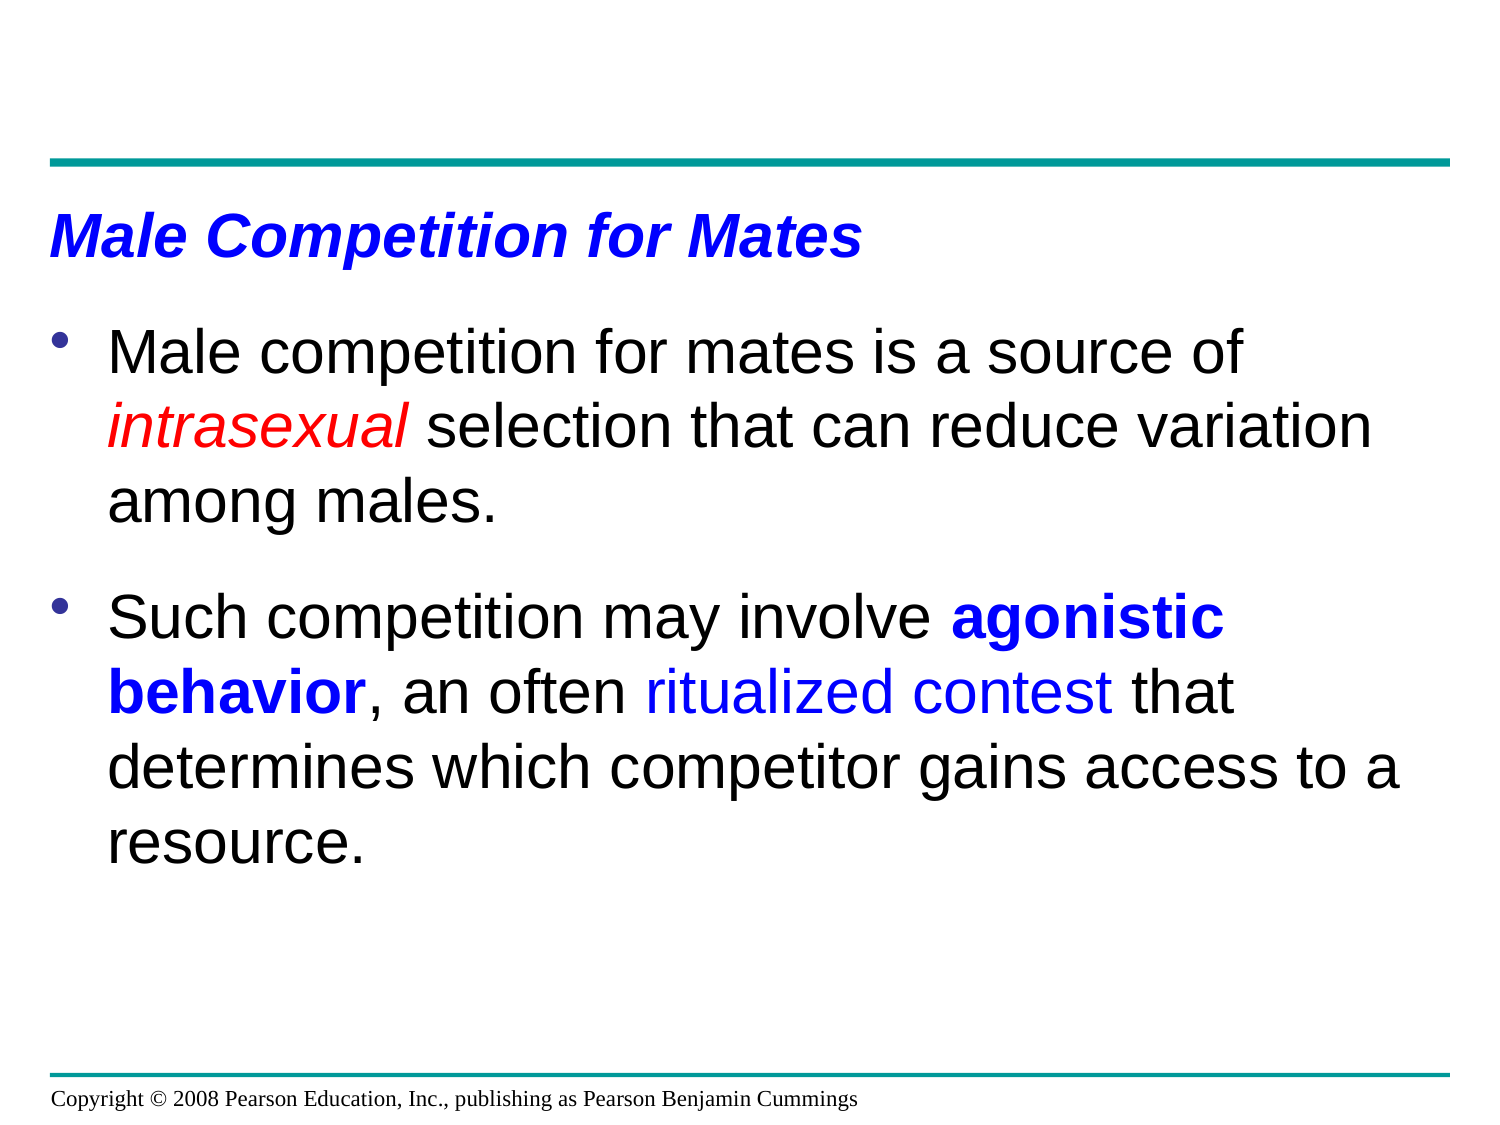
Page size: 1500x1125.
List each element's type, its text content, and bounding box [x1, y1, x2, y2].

list Male Competition for Mates Male competition for mates is a source of intrasexual selection that can reduce variation among males. Such competition may involve agonistic behavior, an often ritualized contest that determines which competitor gains access to a resource. [34, 187, 1435, 922]
